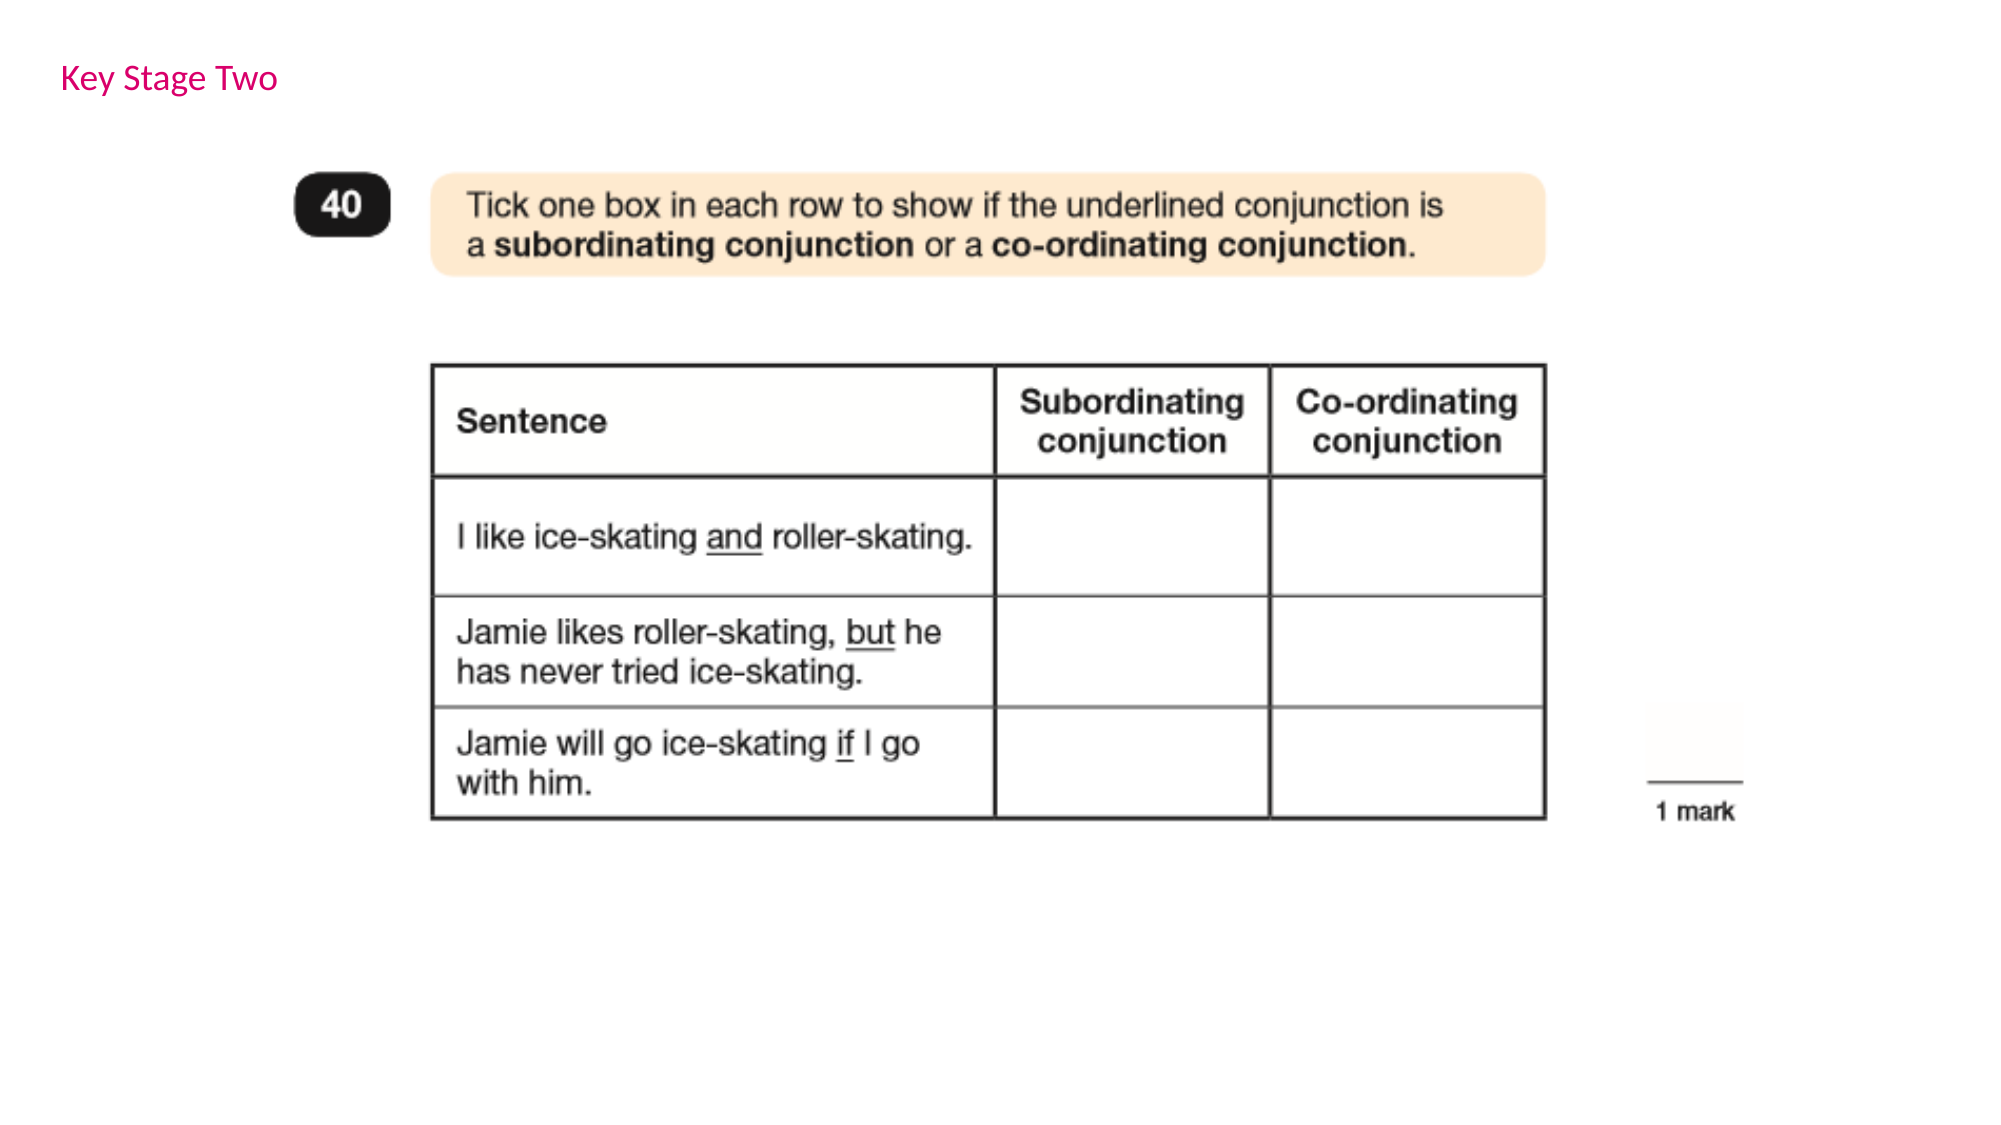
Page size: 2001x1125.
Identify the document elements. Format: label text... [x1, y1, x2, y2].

picture [271, 147, 1765, 891]
text_box Key Stage Two [46, 45, 311, 106]
